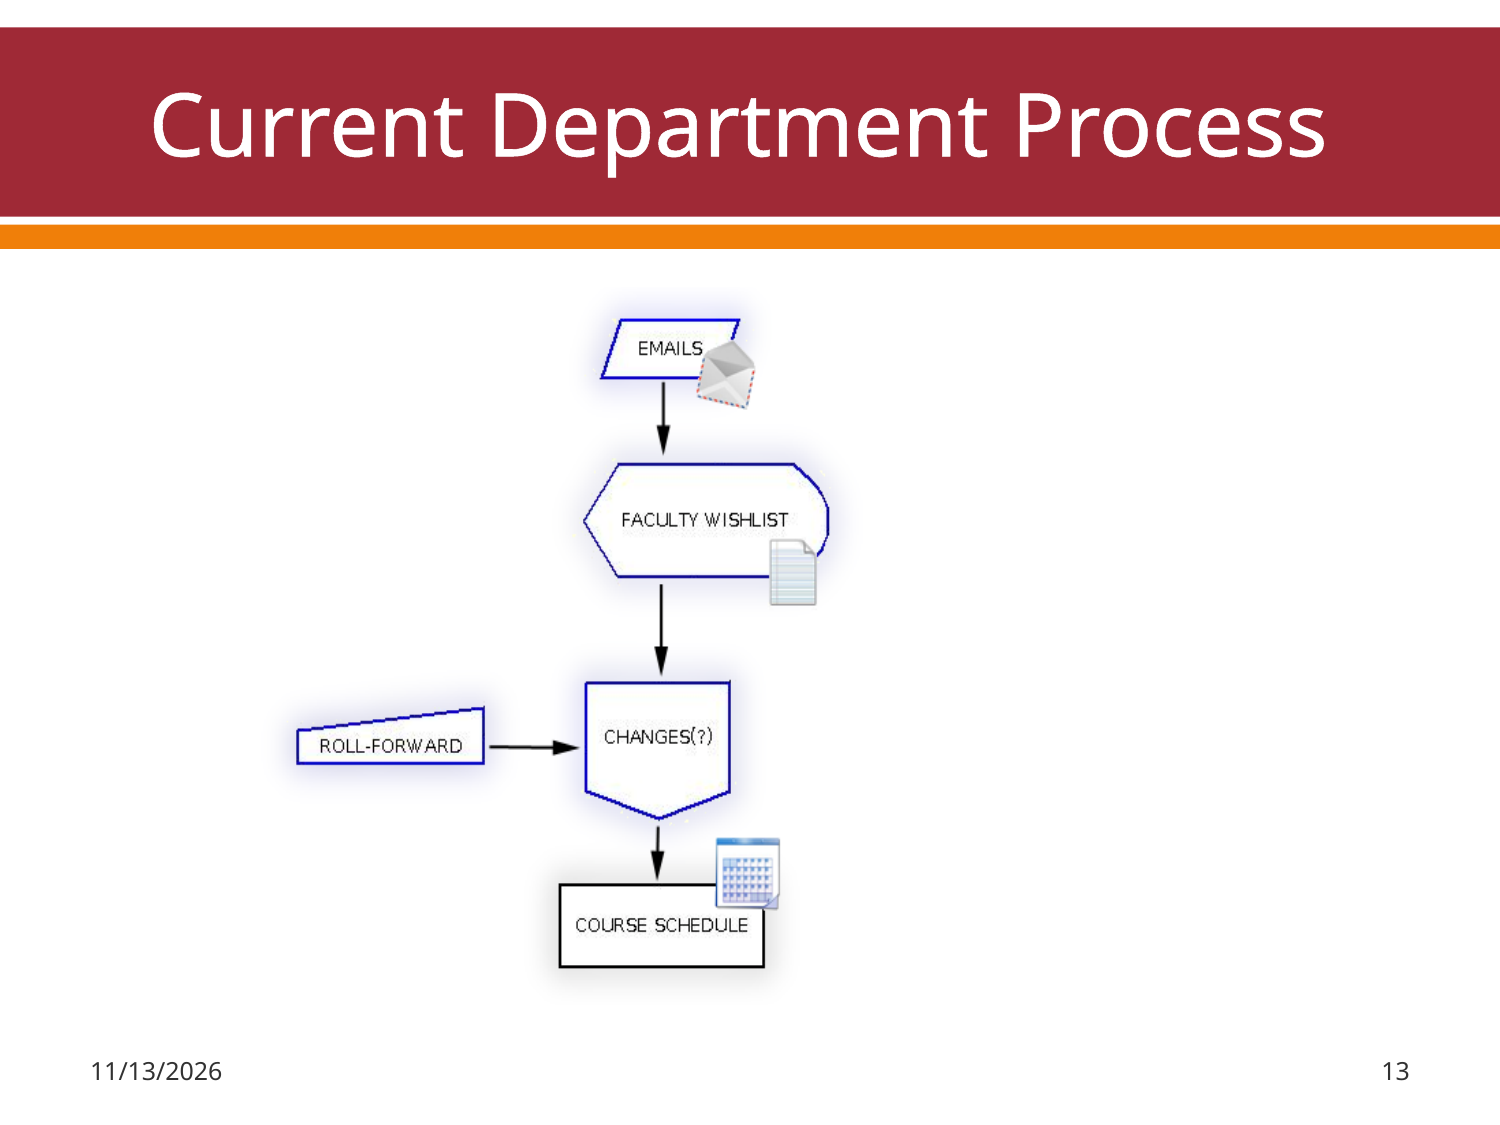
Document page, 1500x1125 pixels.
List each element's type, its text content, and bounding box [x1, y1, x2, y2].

picture [112, 287, 1488, 1006]
title Current Department Process [75, 29, 1425, 213]
slide_number 13 [1074, 1042, 1425, 1103]
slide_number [75, 1042, 425, 1103]
